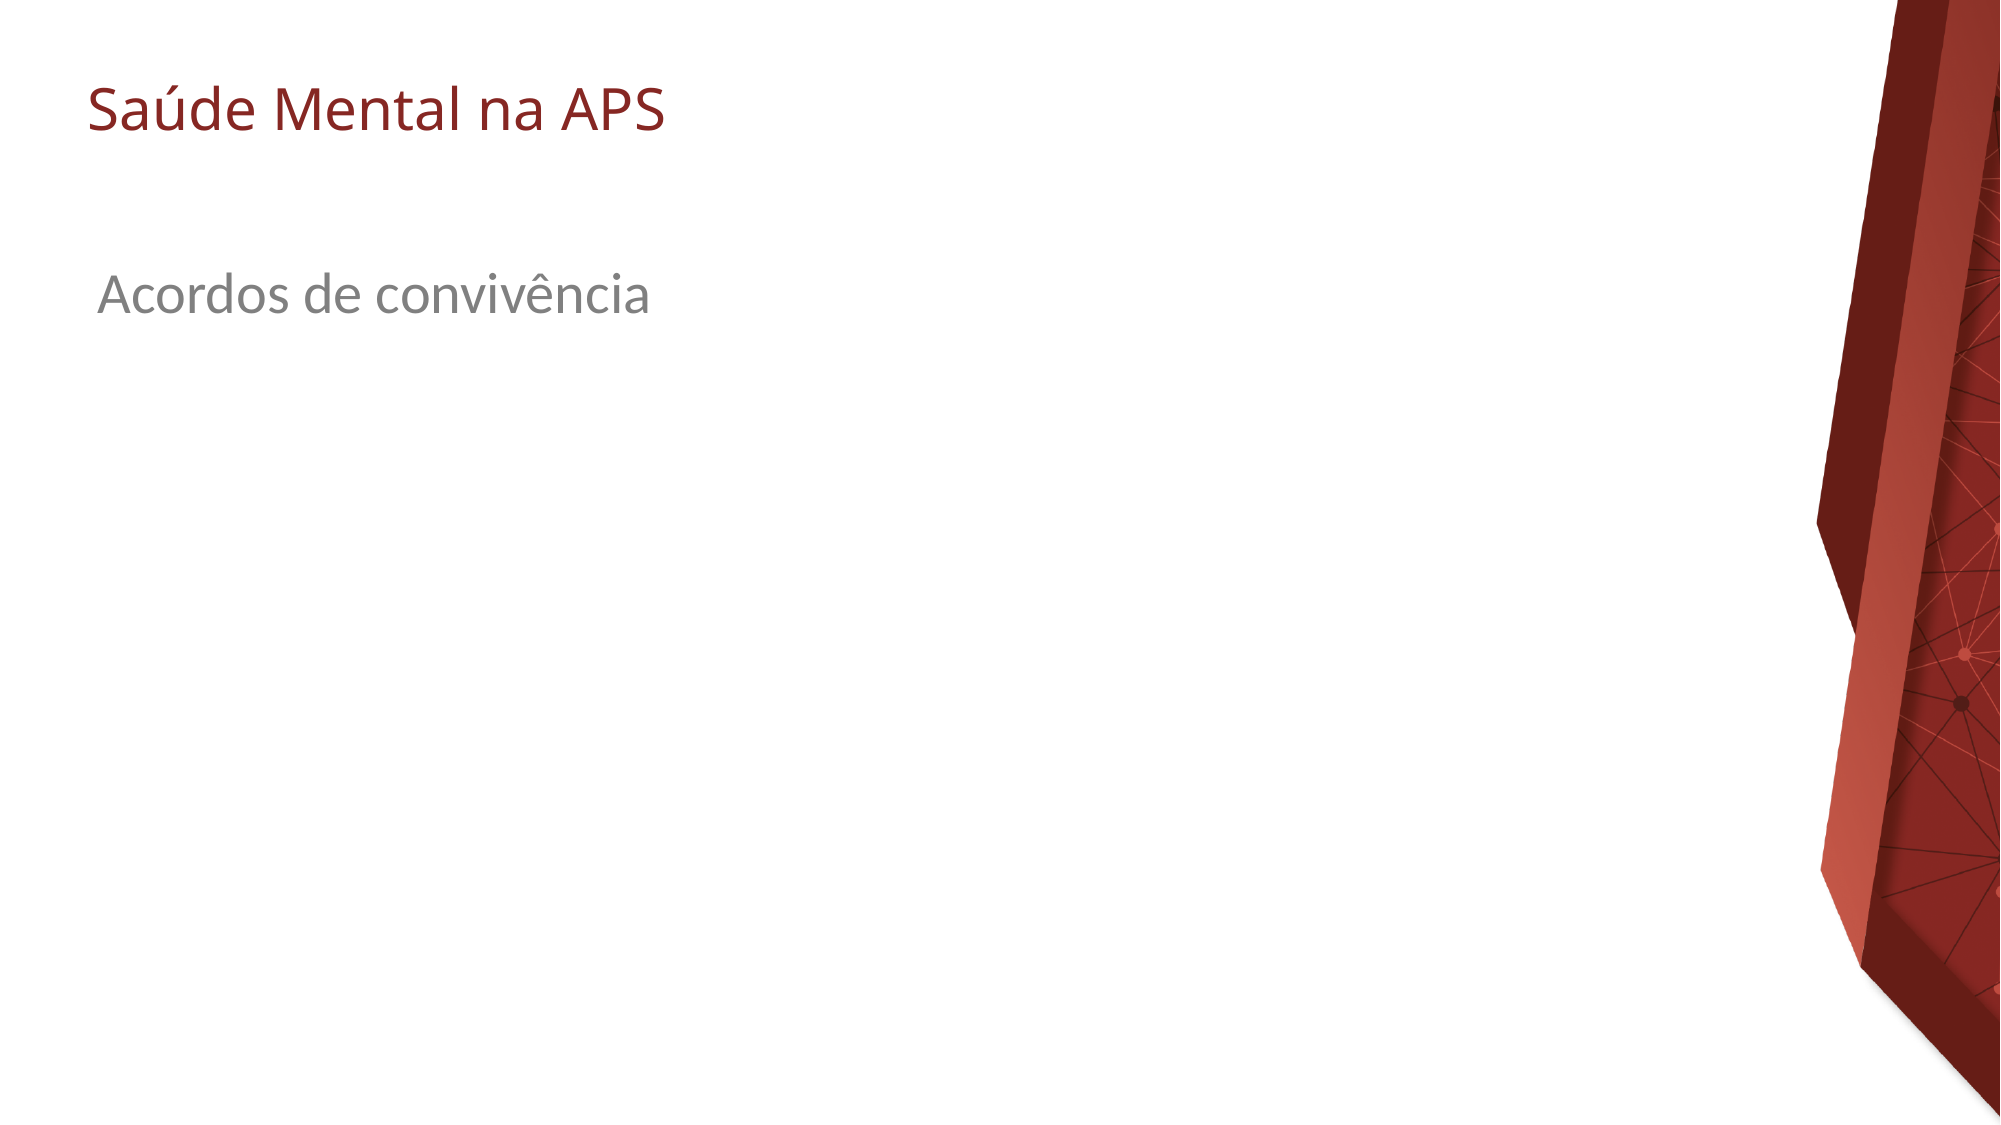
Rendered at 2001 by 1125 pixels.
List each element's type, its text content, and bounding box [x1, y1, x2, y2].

text_box Acordos de convivência [97, 185, 1747, 404]
picture [1816, 0, 2000, 1125]
